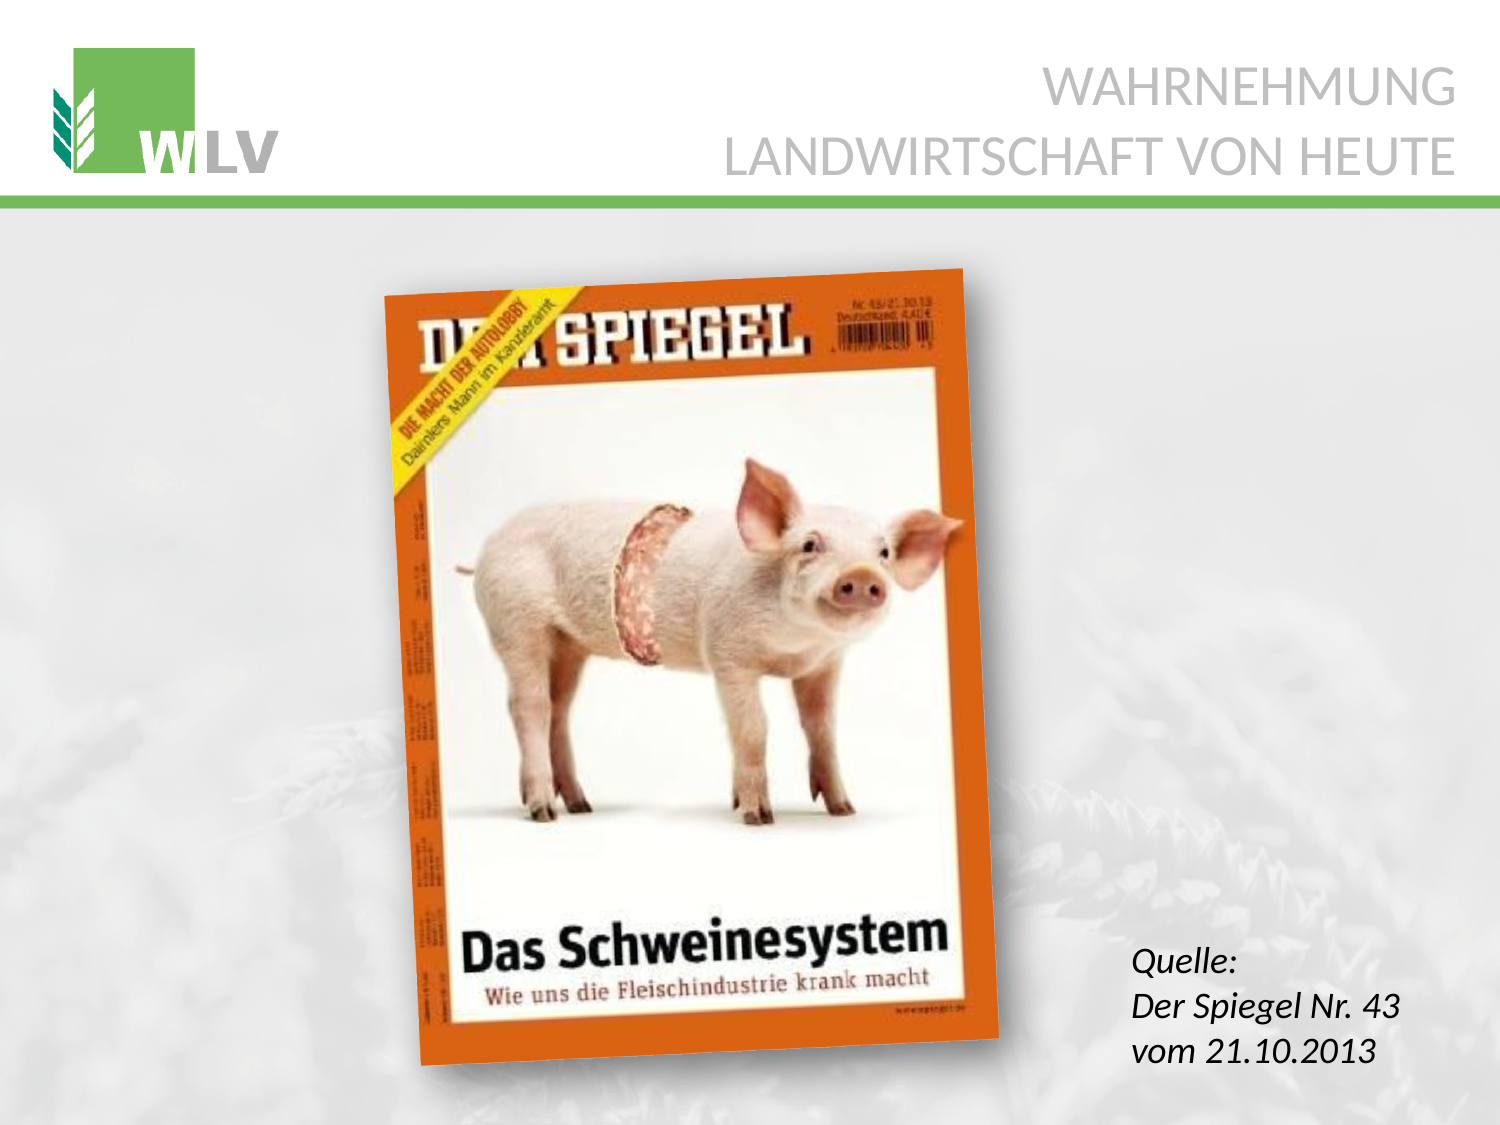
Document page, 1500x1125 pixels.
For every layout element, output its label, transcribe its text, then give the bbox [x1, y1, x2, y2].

picture [0, 0, 1500, 1125]
text_box WAHRNEHMUNG LANDWIRTSCHAFT VON HEUTE [338, 39, 1473, 195]
text_box Quelle: Der Spiegel Nr. 43 vom 21.10.2013 [1116, 928, 1436, 1079]
